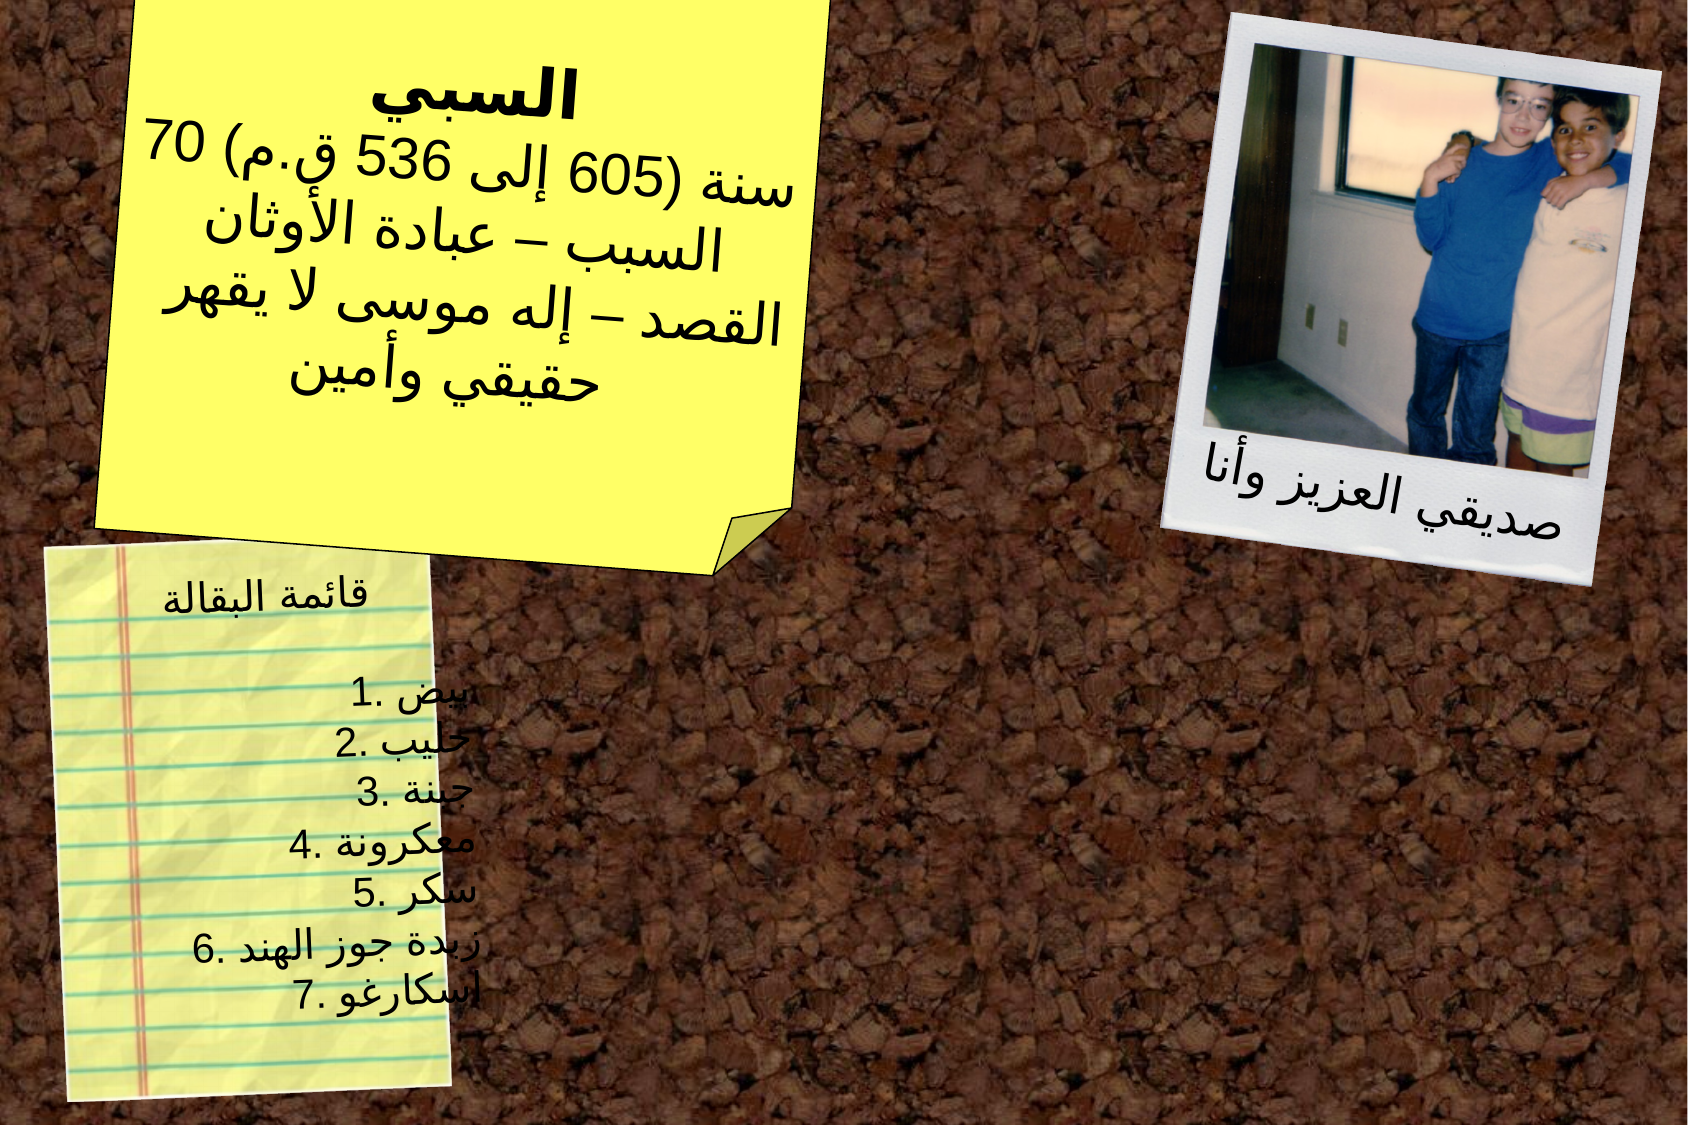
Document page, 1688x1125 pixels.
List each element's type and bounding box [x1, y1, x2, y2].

text_box [1192, 39, 1629, 560]
list [0, 0, 1688, 1125]
text_box [54, 538, 441, 1095]
